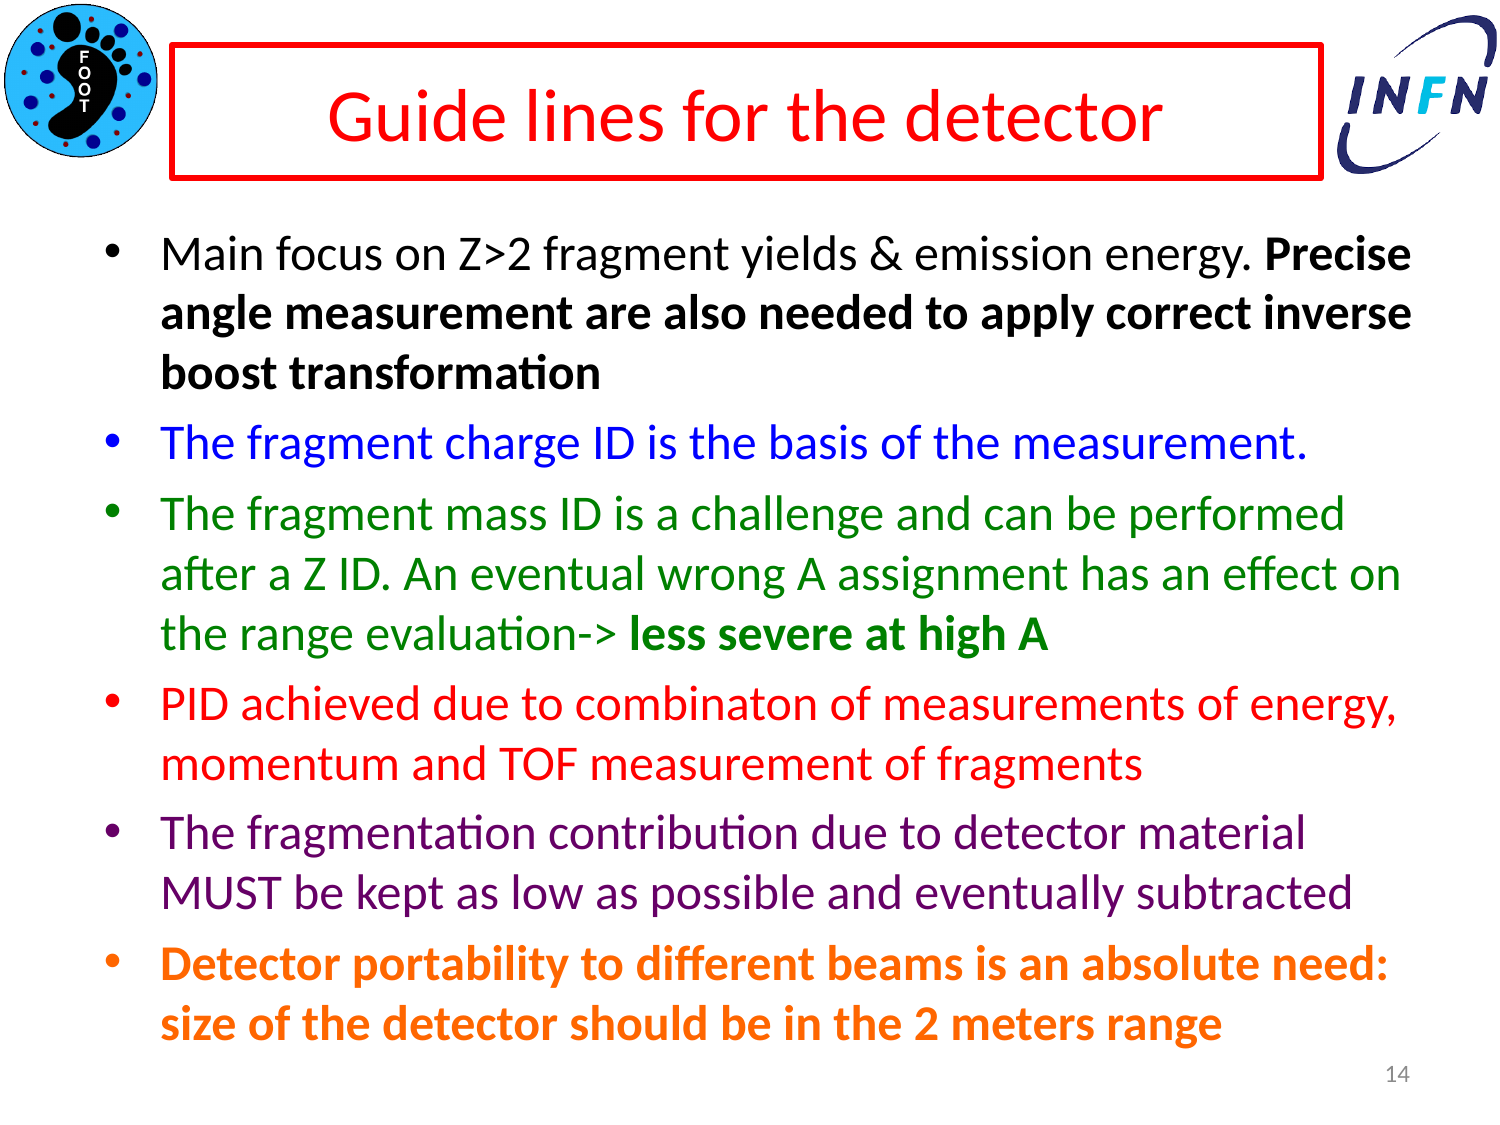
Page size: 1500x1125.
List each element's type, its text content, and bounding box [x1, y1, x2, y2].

list Main focus on Z>2 fragment yields & emission energy. Precise angle measurement are also needed to apply correct inverse boost transformation The fragment charge ID is the basis of the measurement. The fragment mass ID is a challenge and can be performed after a Z ID. An eventual wrong A assignment has an effect on the range evaluation-> less severe at high A PID achieved due to combinaton of measurements of energy, momentum and TOF measurement of fragments The fragmentation contribution due to detector material MUST be kept as low as possible and eventually subtracted Detector portability to different beams is an absolute need: size of the detector should be in the 2 meters range [88, 212, 1439, 1070]
slide_number 14 [1074, 1042, 1425, 1103]
picture [1337, 15, 1497, 174]
picture [1, 1, 160, 160]
title Guide lines for the detector [169, 42, 1324, 181]
